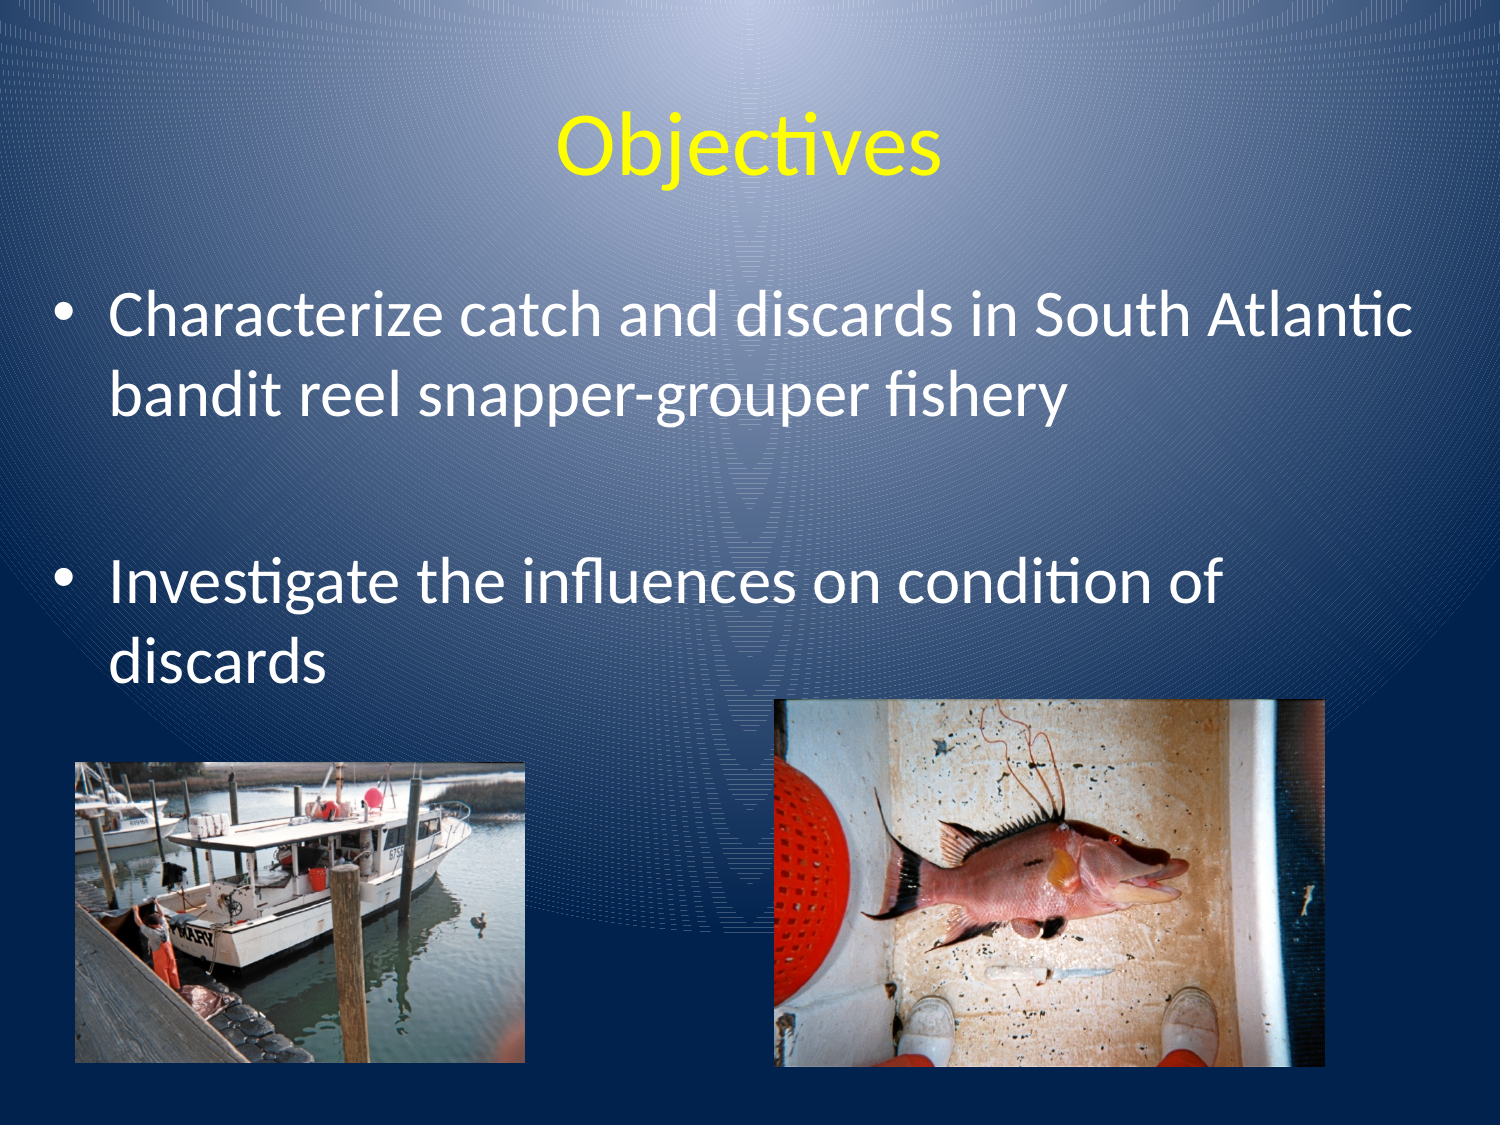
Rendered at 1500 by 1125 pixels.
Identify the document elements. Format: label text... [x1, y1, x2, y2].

list Characterize catch and discards in South Atlantic bandit reel snapper-grouper fishery Investigate the influences on condition of discards [37, 262, 1463, 1006]
title Objectives [74, 44, 1426, 233]
picture [74, 762, 526, 1063]
picture [774, 699, 1326, 1067]
